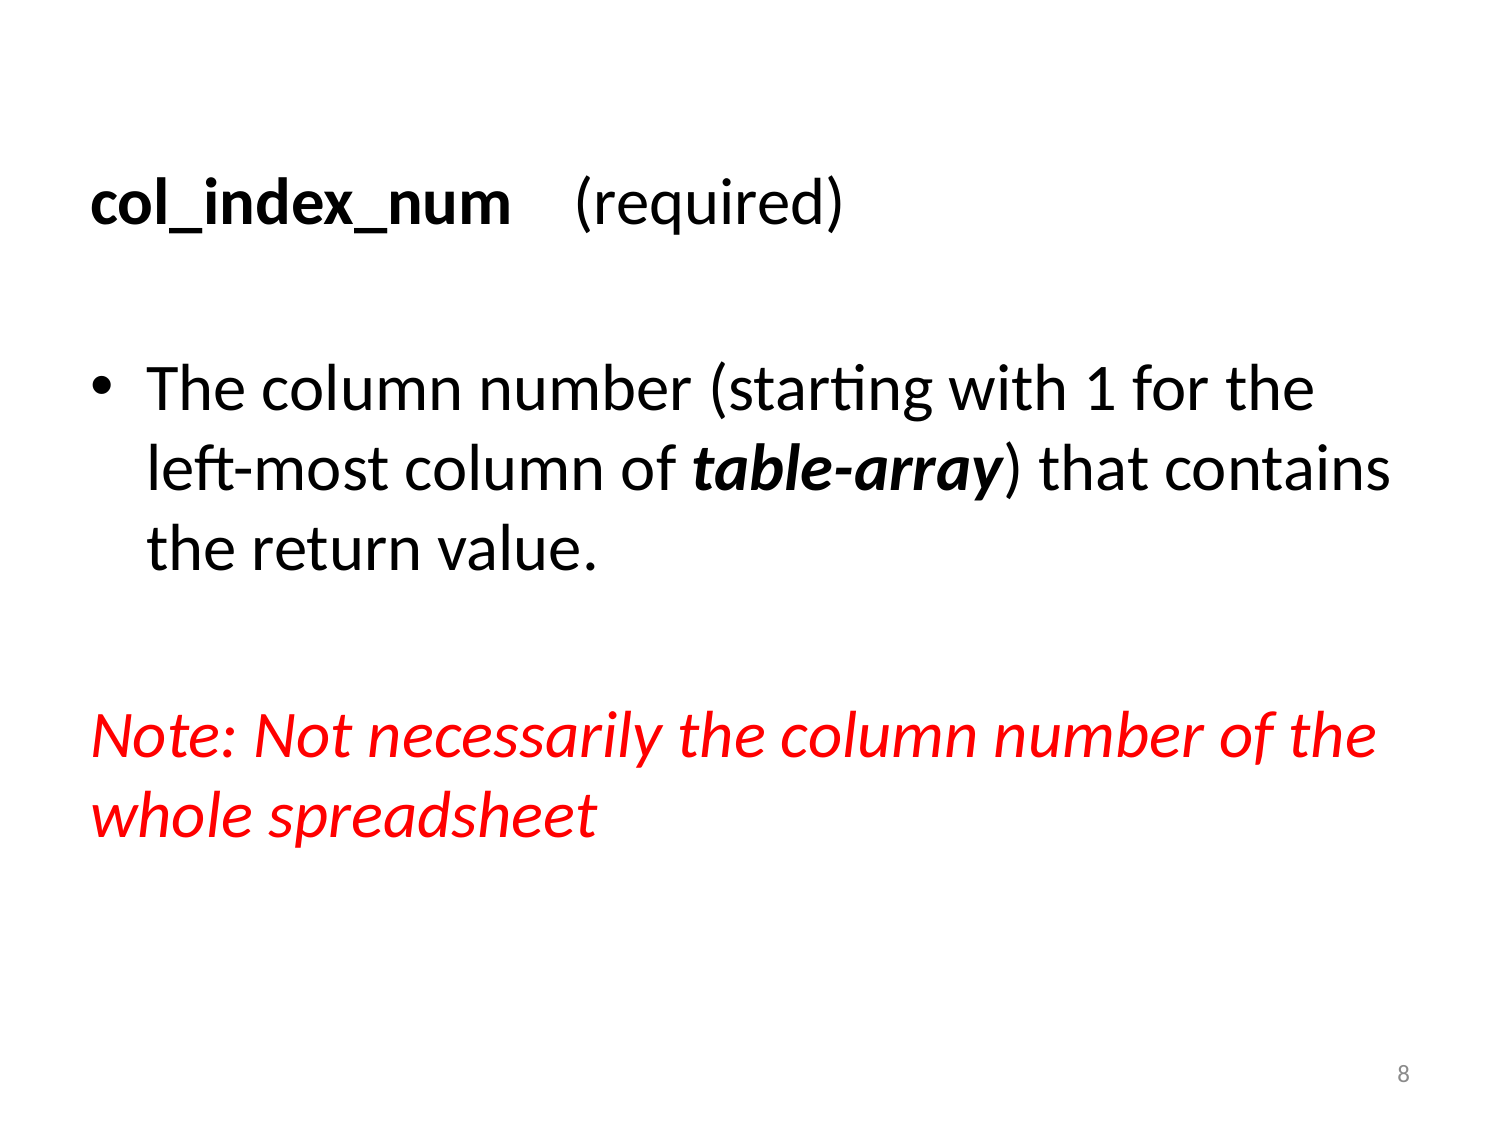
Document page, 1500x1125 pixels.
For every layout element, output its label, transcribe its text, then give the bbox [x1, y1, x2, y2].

slide_number 8 [1074, 1042, 1425, 1103]
list col_index_num (required) The column number (starting with 1 for the left-most column of table-array) that contains the return value. Note: Not necessarily the column number of the whole spreadsheet [75, 149, 1425, 980]
